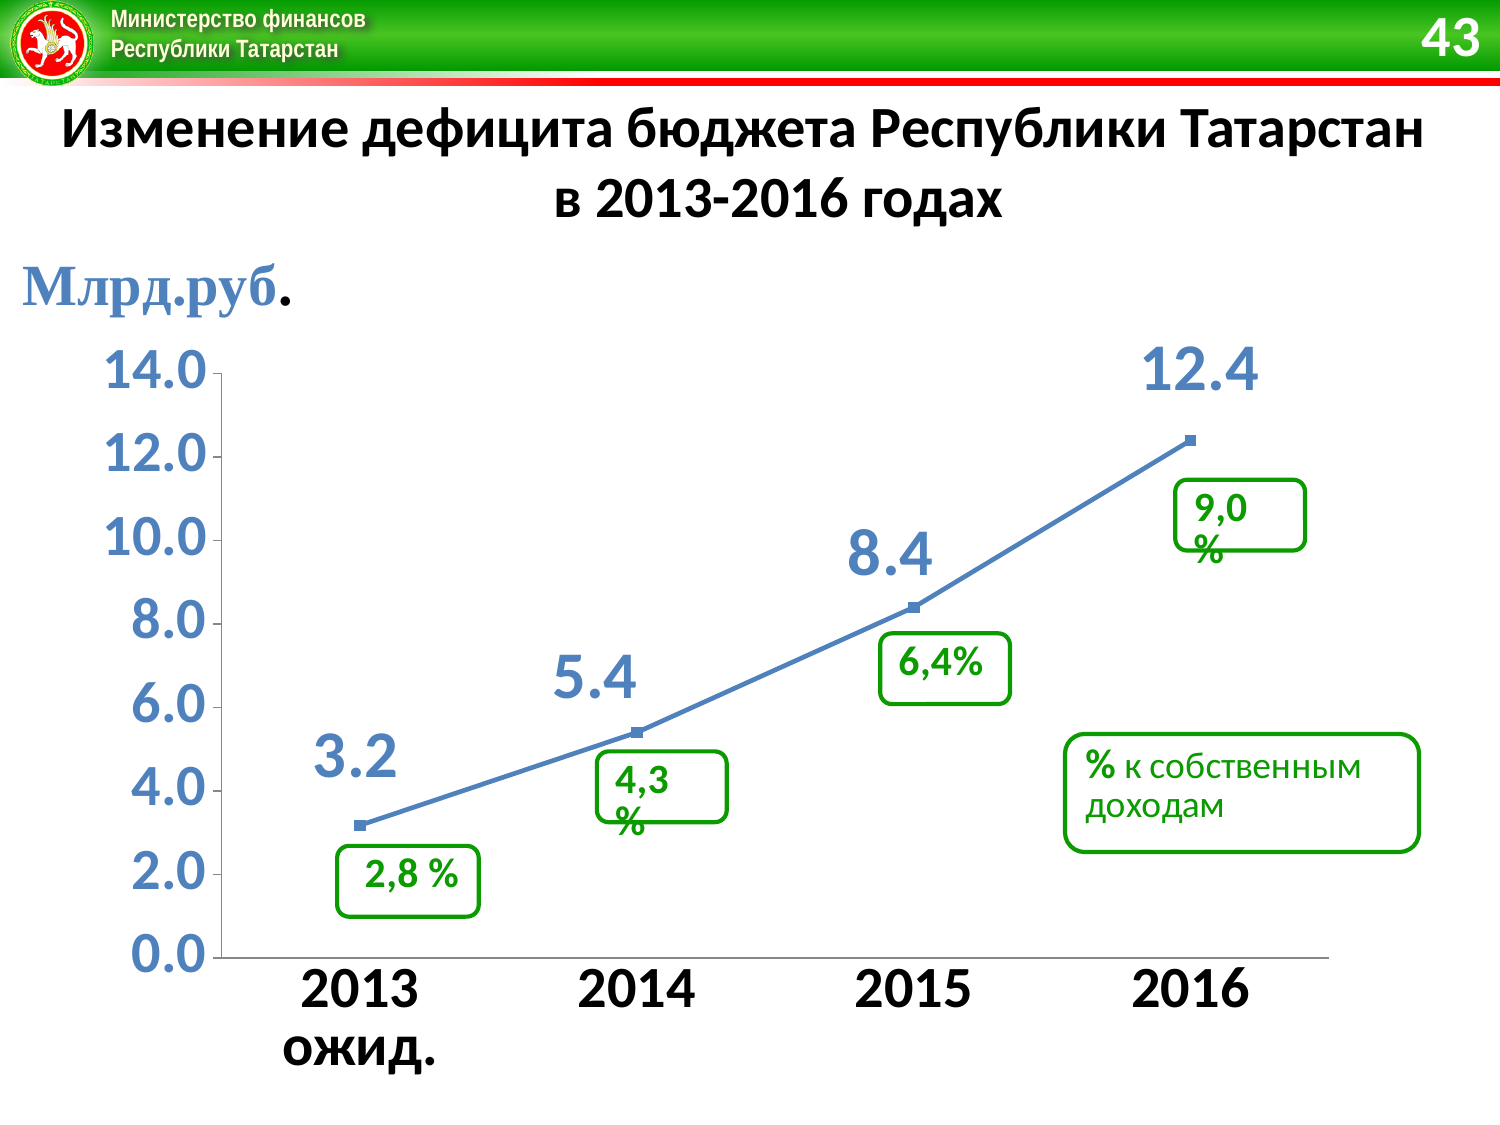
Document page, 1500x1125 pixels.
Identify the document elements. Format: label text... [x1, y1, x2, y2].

chart [23, 245, 1459, 1107]
text_box 43 [1399, 7, 1496, 60]
list Изменение дефицита бюджета Республики Татарстан в 2013-2016 годах [0, 82, 1500, 235]
picture [10, 0, 94, 82]
